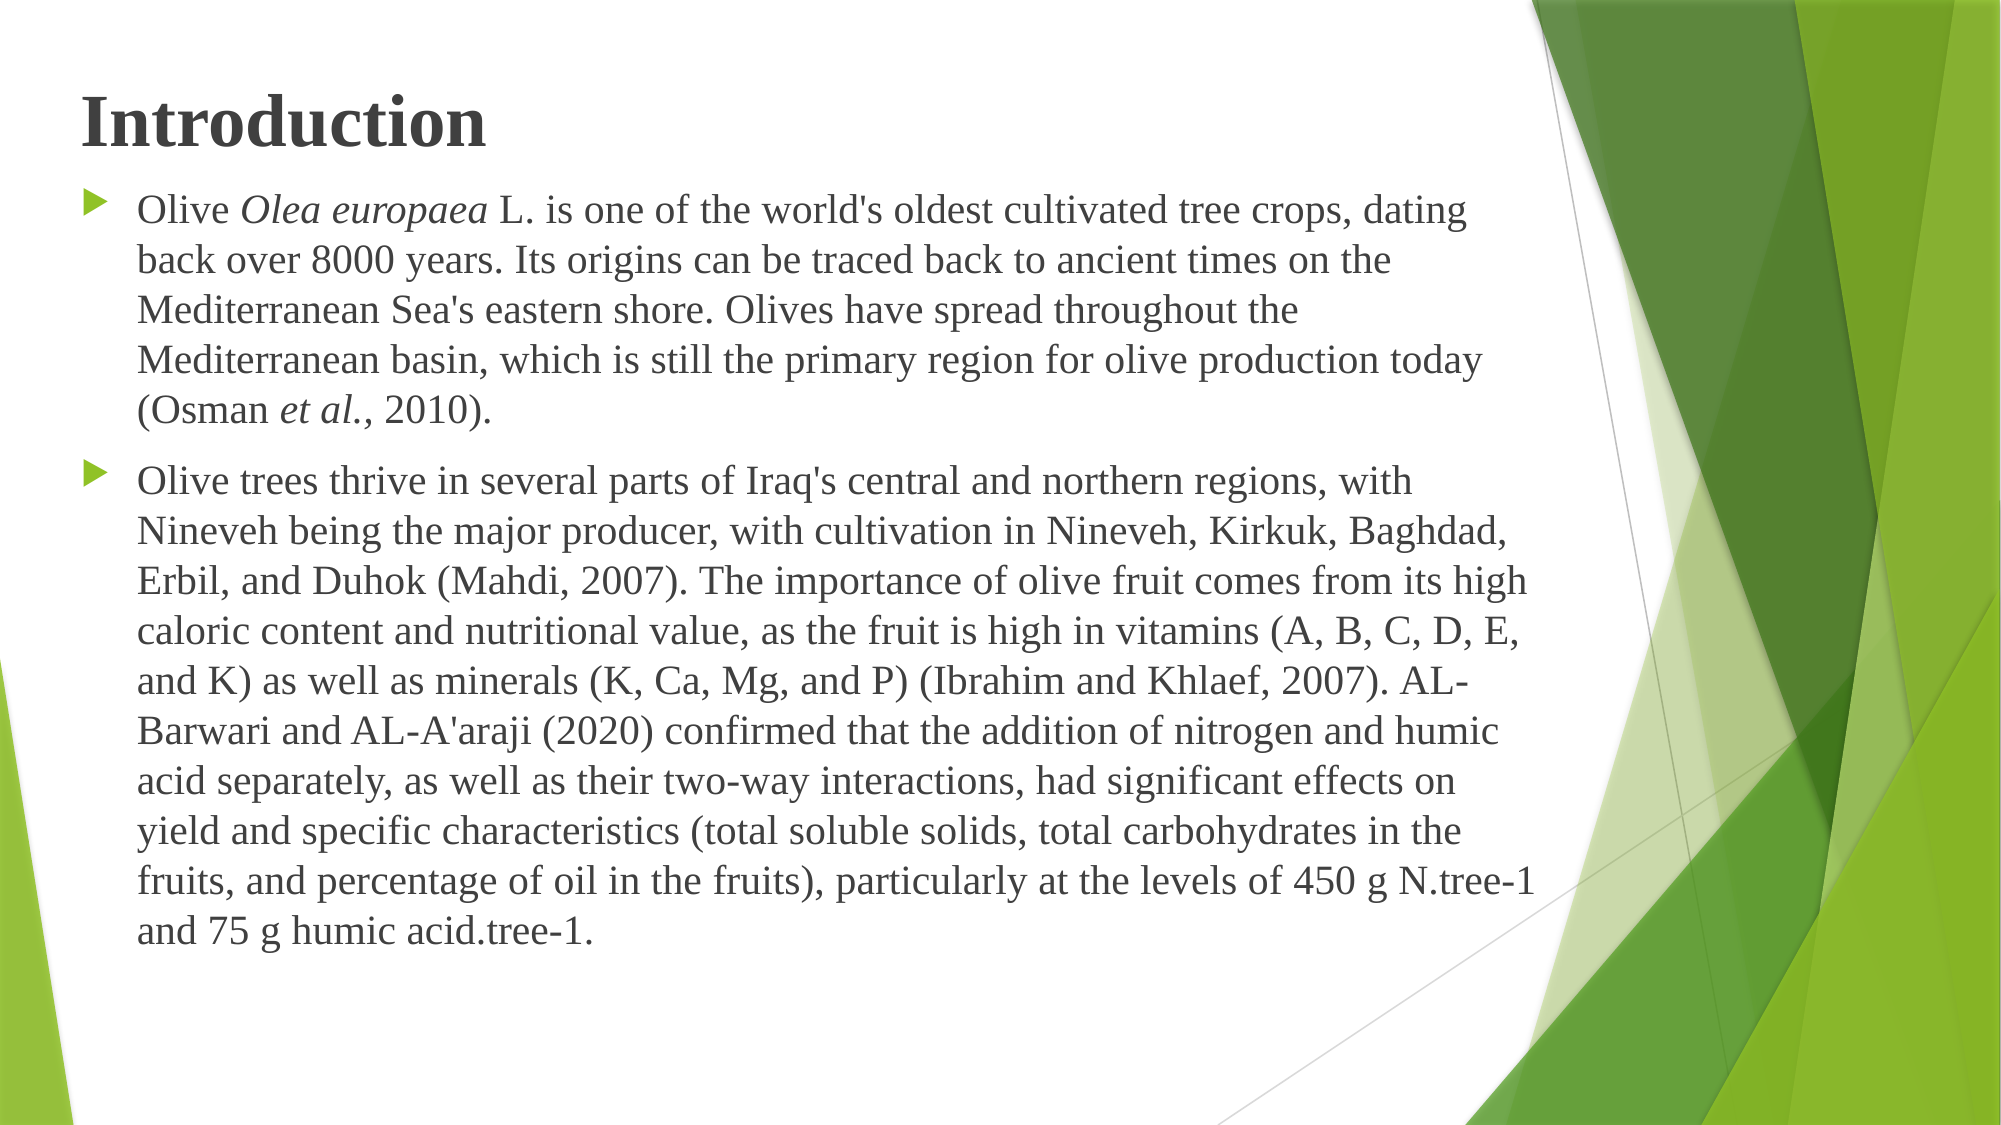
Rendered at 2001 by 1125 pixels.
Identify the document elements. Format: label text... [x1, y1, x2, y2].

list Introduction Olive Olea europaea L. is one of the world's oldest cultivated tree crops, dating back over 8000 years. Its origins can be traced back to ancient times on the Mediterranean Sea's eastern shore. Olives have spread throughout the Mediterranean basin, which is still the primary region for olive production today (Osman et al., 2010). Olive trees thrive in several parts of Iraq's central and northern regions, with Nineveh being the major producer, with cultivation in Nineveh, Kirkuk, Baghdad, Erbil, and Duhok (Mahdi, 2007). The importance of olive fruit comes from its high caloric content and nutritional value, as the fruit is high in vitamins (A, B, C, D, E, and K) as well as minerals (K, Ca, Mg, and P) (Ibrahim and Khlaef, 2007). AL-Barwari and AL-A'araji (2020) confirmed that the addition of nitrogen and humic acid separately, as well as their two-way interactions, had significant effects on yield and specific characteristics (total soluble solids, total carbohydrates in the fruits, and percentage of oil in the fruits), particularly at the levels of 450 g N.tree-1 and 75 g humic acid.tree-1. [65, 63, 1564, 701]
